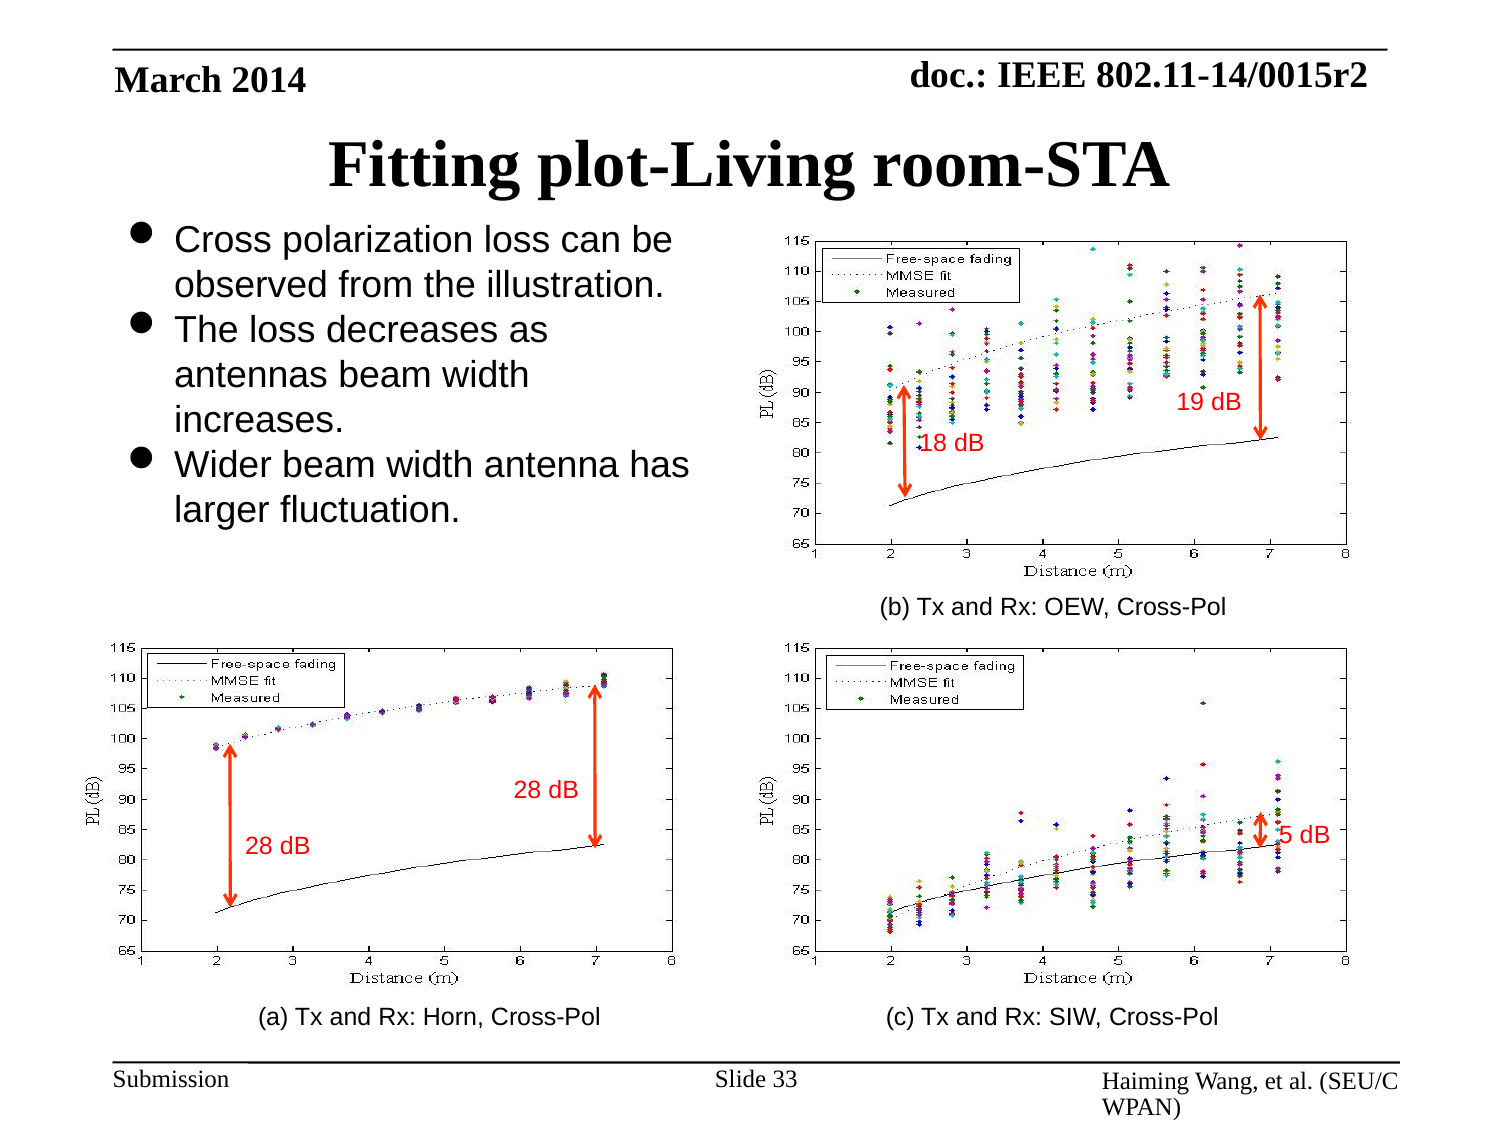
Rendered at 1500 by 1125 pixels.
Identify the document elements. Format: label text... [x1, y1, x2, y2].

picture [726, 212, 1411, 585]
title Fitting plot-Living room-STA [112, 112, 1388, 209]
slide_number Slide 33 [712, 1062, 801, 1093]
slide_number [114, 54, 309, 100]
text_box (a) Tx and Rx: Horn, Cross-Pol [243, 999, 617, 1038]
footer Haiming Wang, et al. (SEU/CWPAN) [1101, 1065, 1402, 1096]
picture [52, 619, 1411, 992]
text_box (b) Tx and Rx: OEW, Cross-Pol [864, 592, 1271, 617]
text_box Cross polarization loss can be observed from the illustration. The loss decreases as antennas beam width increases. Wider beam width antenna has larger fluctuation. [112, 208, 724, 538]
text_box (c) Tx and Rx: SIW, Cross-Pol [871, 999, 1278, 1038]
